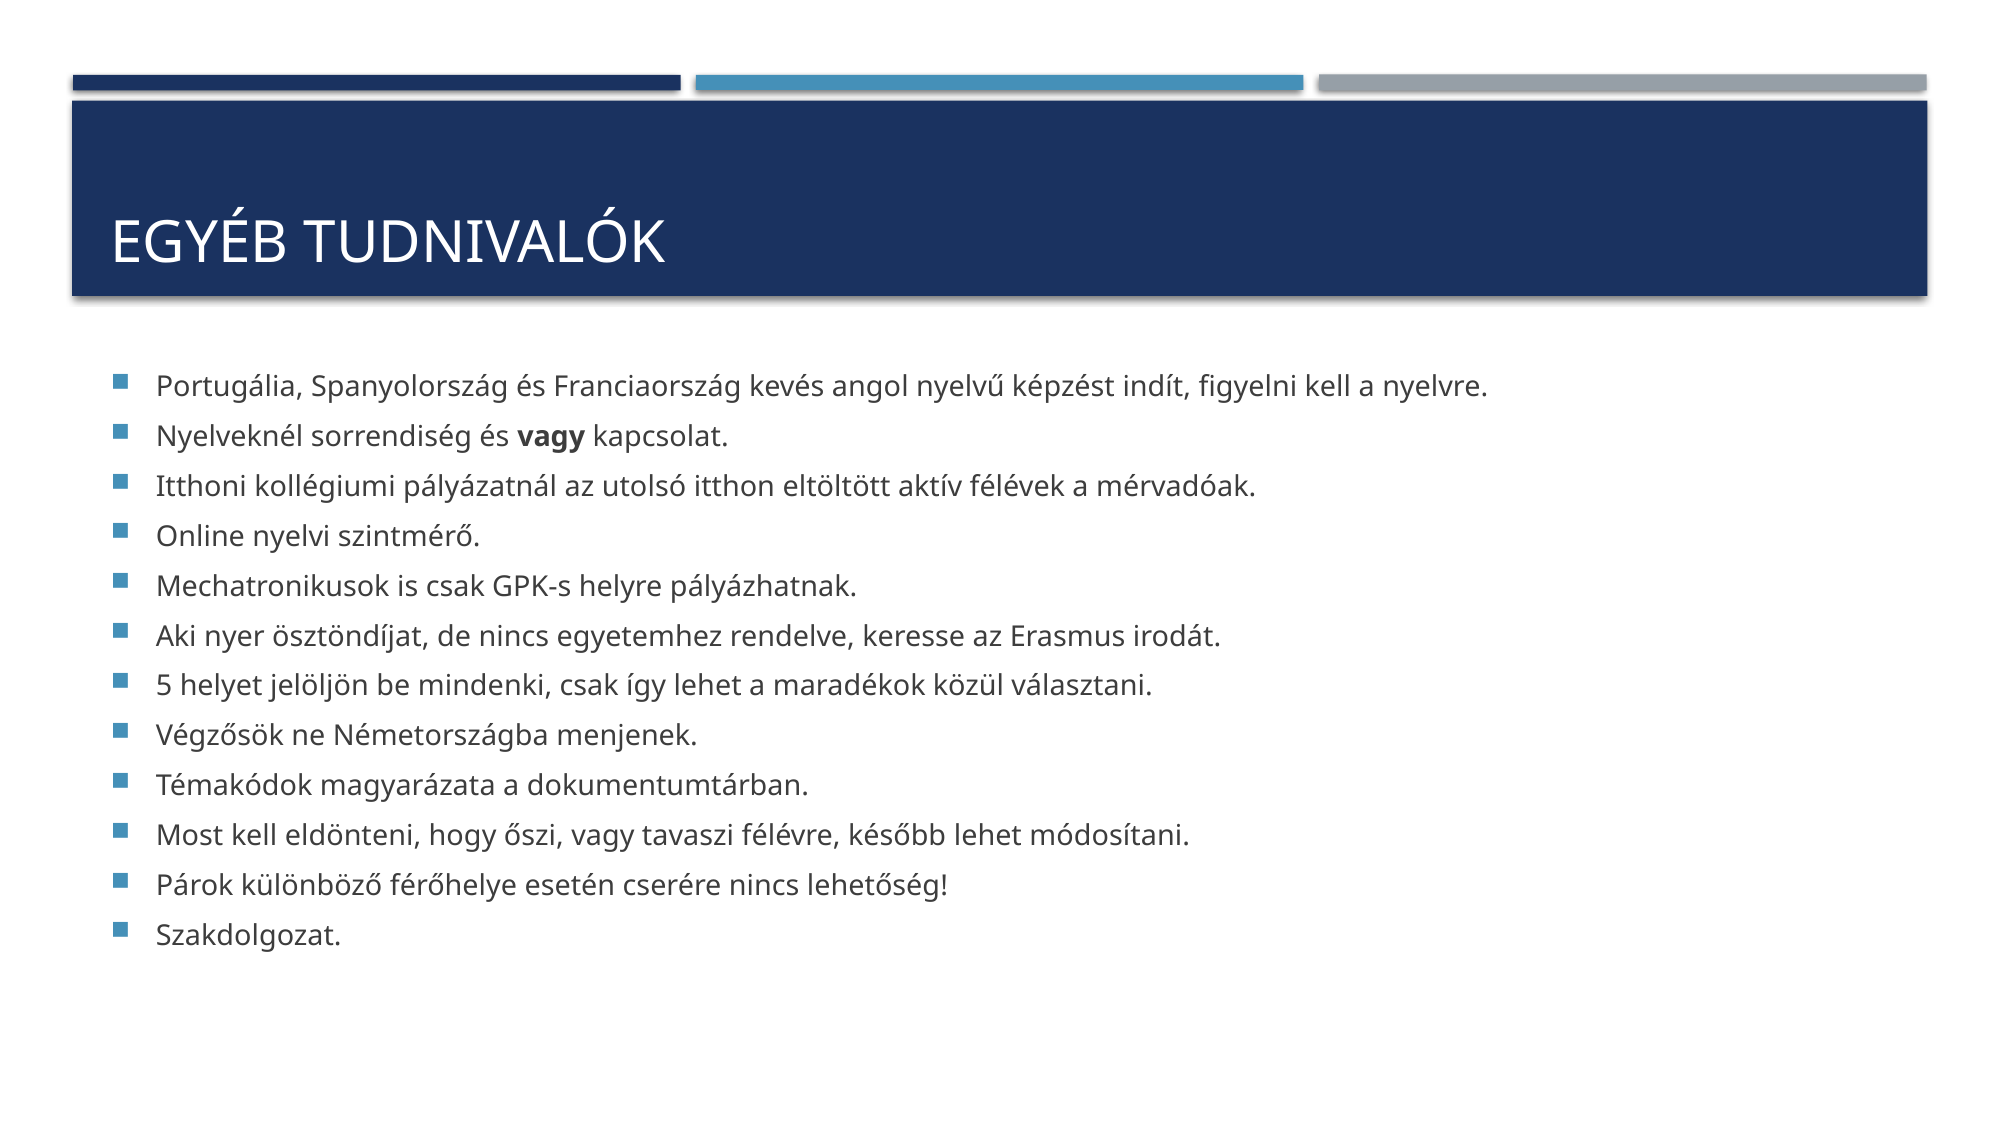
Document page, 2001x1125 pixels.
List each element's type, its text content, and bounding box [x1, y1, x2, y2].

title Egyéb tudnivalók [95, 115, 1905, 282]
list Portugália, Spanyolország és Franciaország kevés angol nyelvű képzést indít, figyelni kell a nyelvre. Nyelveknél sorrendiség és vagy kapcsolat. Itthoni kollégiumi pályázatnál az utolsó itthon eltöltött aktív félévek a mérvadóak. Online nyelvi szintmérő. Mechatronikusok is csak GPK-s helyre pályázhatnak. Aki nyer ösztöndíjat, de nincs egyetemhez rendelve, keresse az Erasmus irodát. 5 helyet jelöljön be mindenki, csak így lehet a maradékok közül választani. Végzősök ne Németországba menjenek. Témakódok magyarázata a dokumentumtárban. Most kell eldönteni, hogy őszi, vagy tavaszi félévre, később lehet módosítani. Párok különböző férőhelye esetén cserére nincs lehetőség! Szakdolgozat. [95, 357, 1905, 962]
